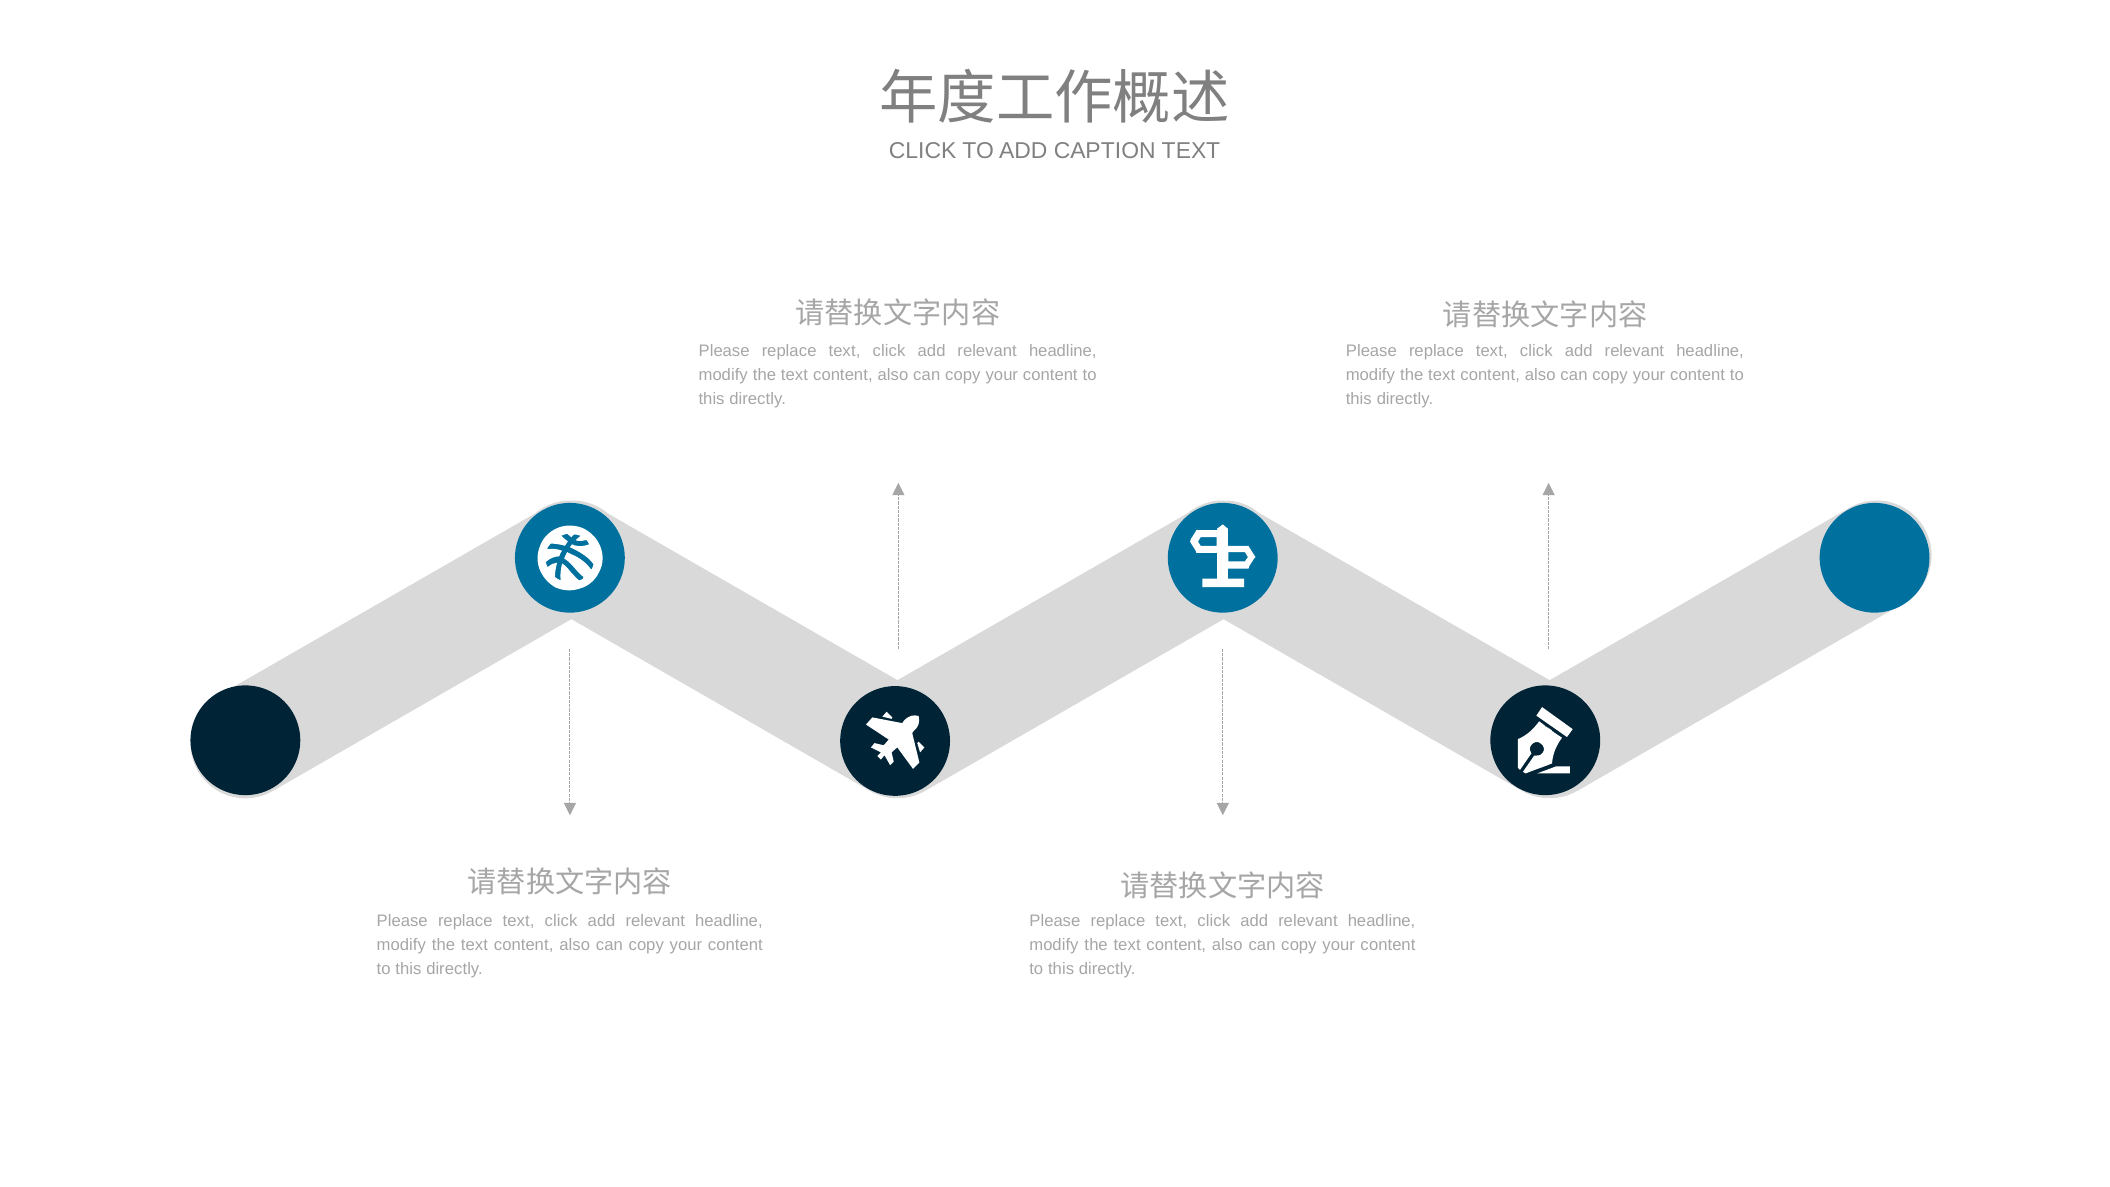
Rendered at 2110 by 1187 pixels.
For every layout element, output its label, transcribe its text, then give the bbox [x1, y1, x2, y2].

text_box 年度工作概述 [865, 60, 1245, 131]
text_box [1331, 282, 1760, 415]
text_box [683, 280, 1113, 415]
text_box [1014, 853, 1431, 985]
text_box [190, 268, 1930, 1030]
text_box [361, 849, 779, 985]
text_box CLICK TO ADD CAPTION TEXT [865, 135, 1245, 163]
